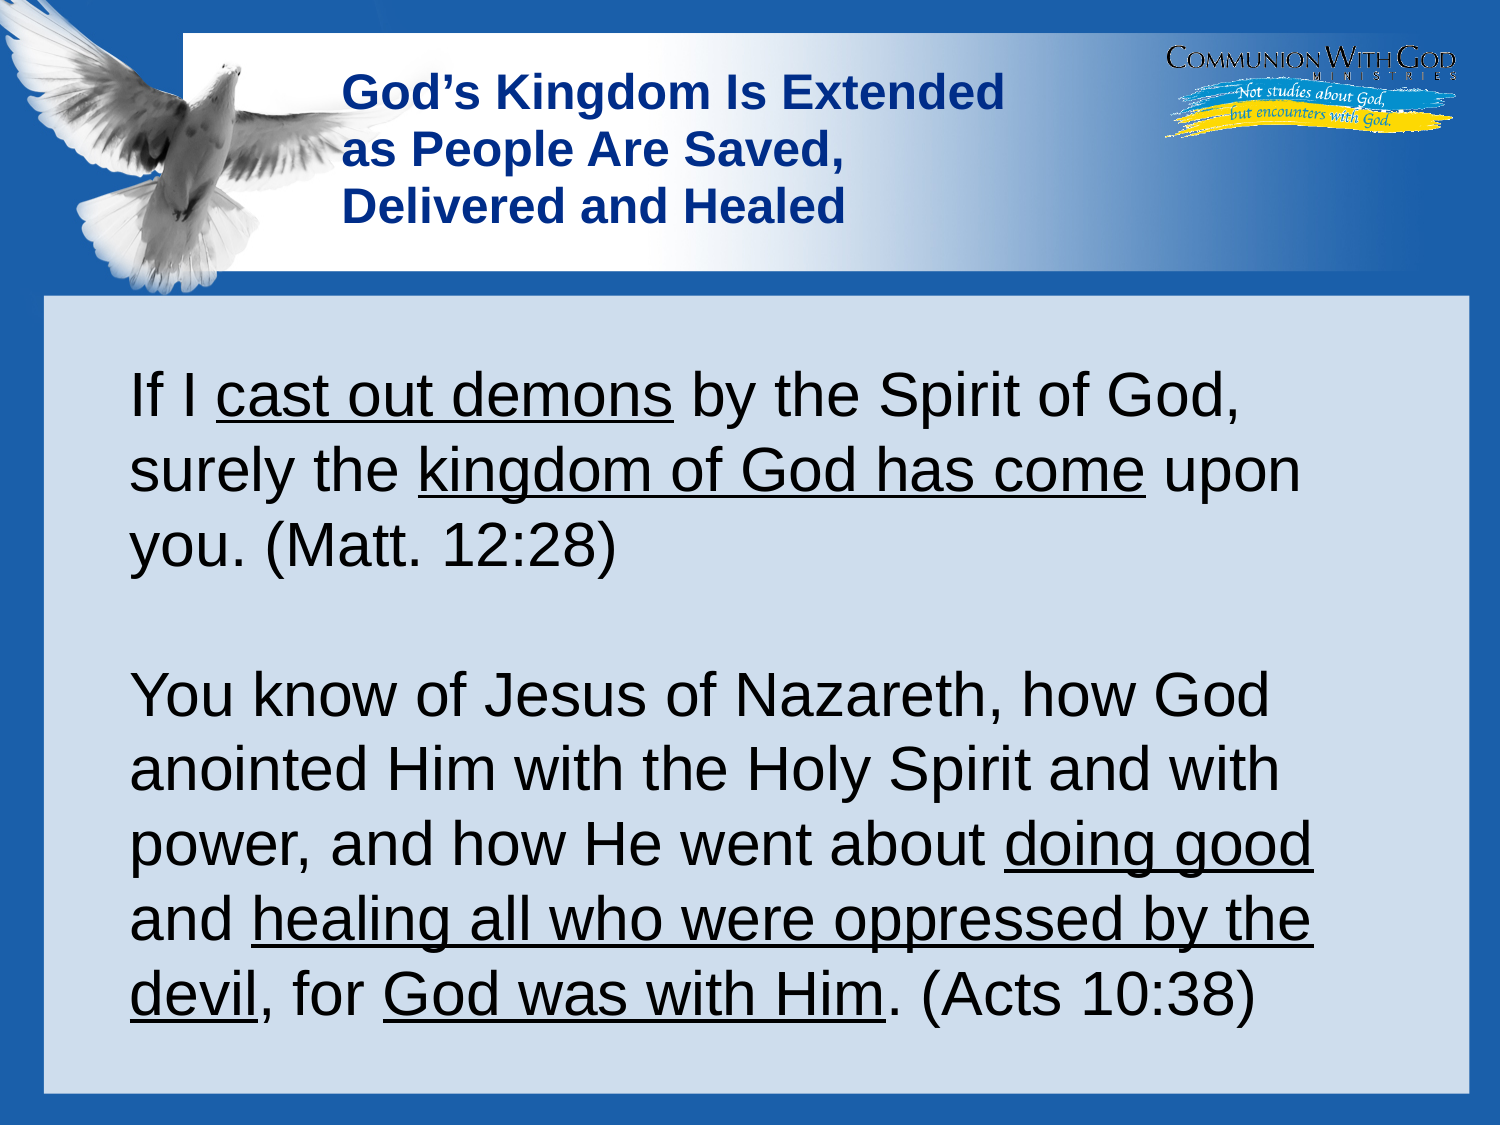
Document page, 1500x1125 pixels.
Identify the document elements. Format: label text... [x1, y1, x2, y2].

text_box God’s Kingdom Is Extended as People Are Saved, Delivered and Healed [341, 46, 1074, 253]
picture [0, 0, 1500, 1125]
text_box If I cast out demons by the Spirit of God, surely the kingdom of God has come upon you. (Matt. 12:28) You know of Jesus of Nazareth, how God anointed Him with the Holy Spirit and with power, and how He went about doing good and healing all who were oppressed by the devil, for God was with Him. (Acts 10:38) [114, 346, 1406, 1039]
